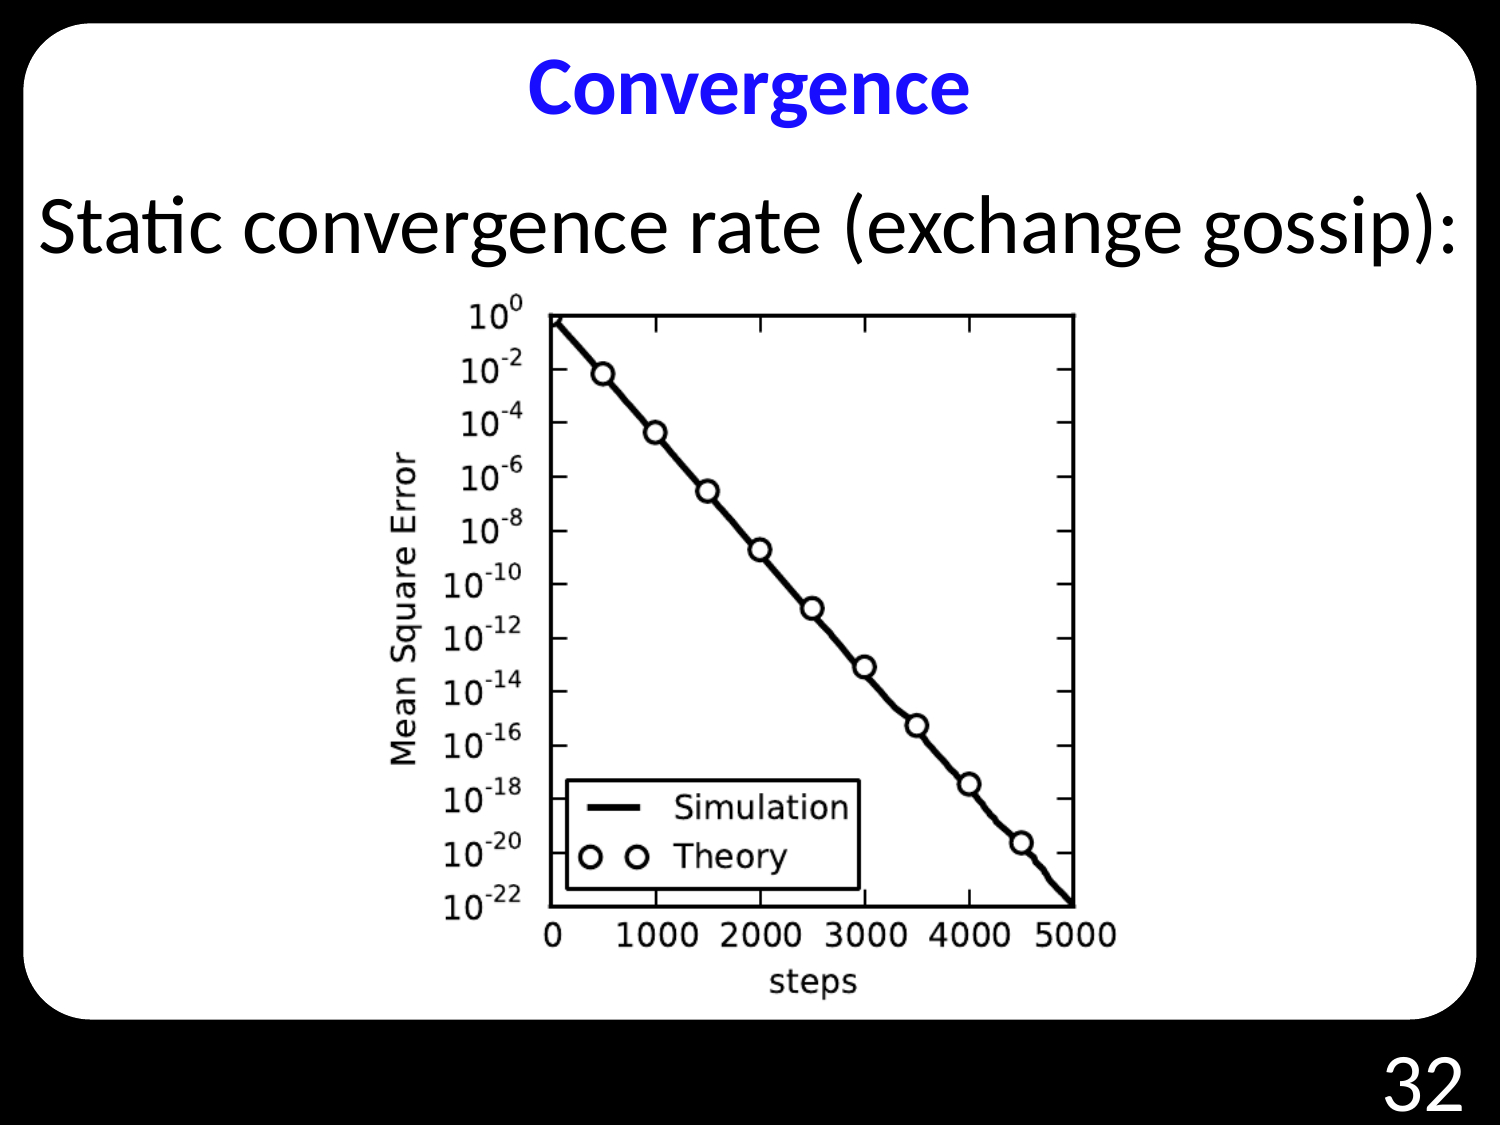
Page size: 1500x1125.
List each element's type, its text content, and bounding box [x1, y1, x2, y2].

text_box [21, 75, 1479, 1022]
text_box Static convergence rate (exchange gossip): [23, 162, 1500, 278]
text_box Convergence [23, 23, 1477, 139]
picture [374, 283, 1126, 1009]
